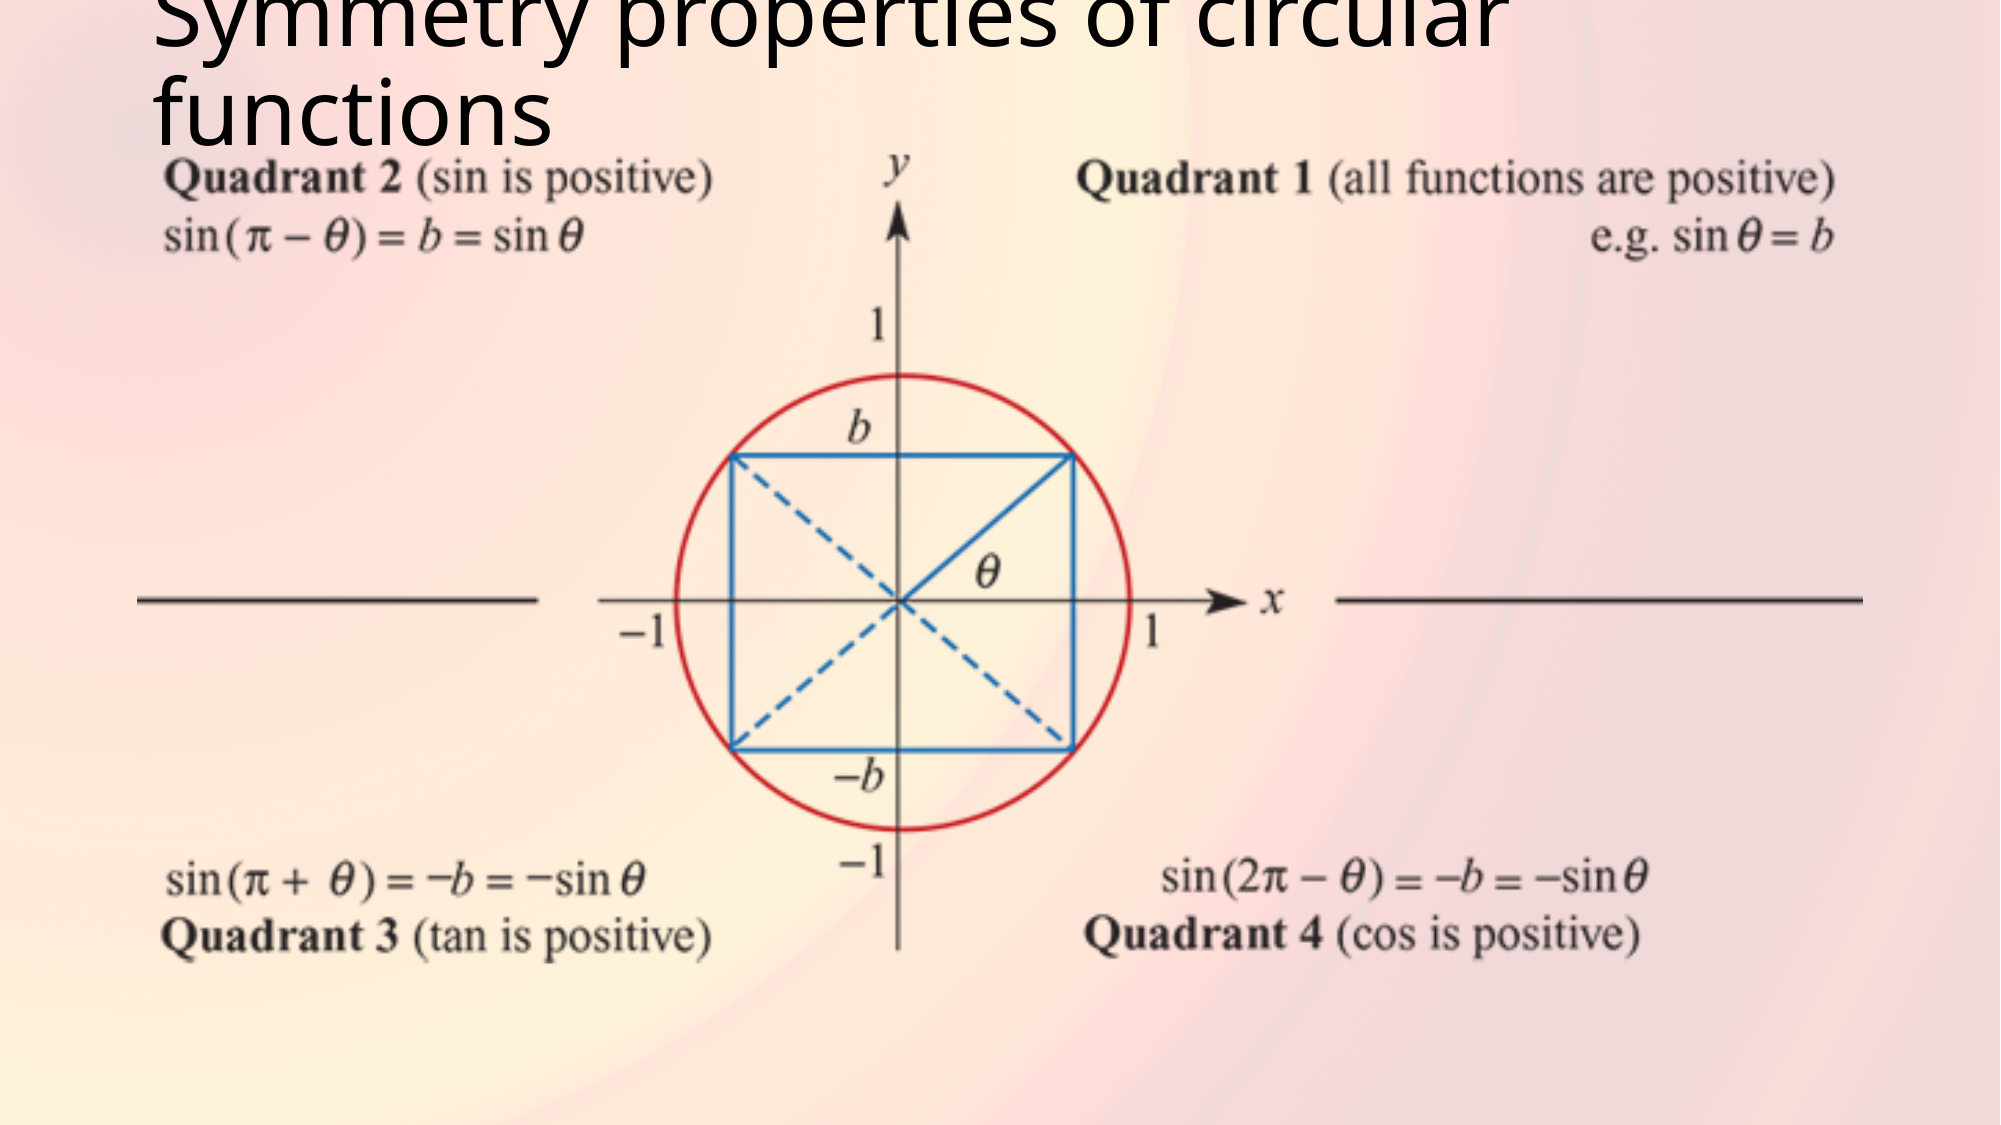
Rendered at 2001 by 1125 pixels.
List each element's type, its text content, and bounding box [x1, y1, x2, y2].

title Symmetry properties of circular functions [137, 0, 1863, 133]
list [137, 133, 1863, 987]
